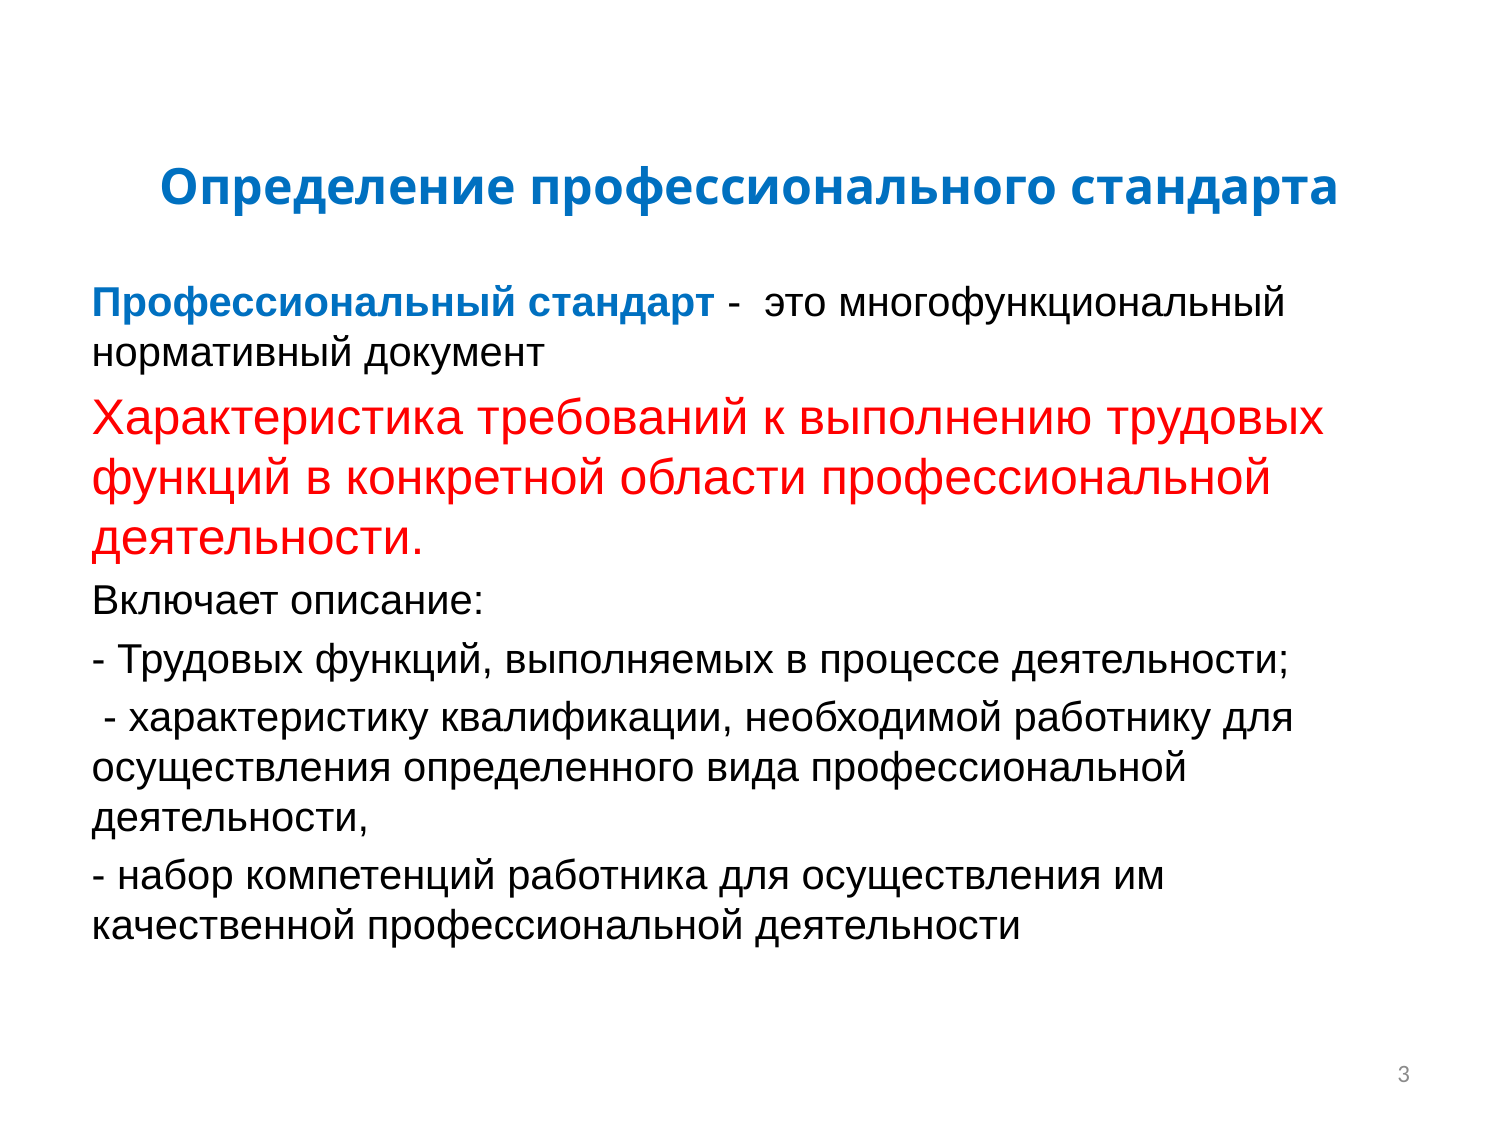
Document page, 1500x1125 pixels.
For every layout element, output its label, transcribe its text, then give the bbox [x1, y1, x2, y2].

text_box Профессиональный стандарт - это многофункциональный нормативный документ Характеристика требований к выполнению трудовых функций в конкретной области профессиональной деятельности. Включает описание: - Трудовых функций, выполняемых в процессе деятельности; - характеристику квалификации, необходимой работнику для осуществления определенного вида профессиональной деятельности, - набор компетенций работника для осуществления им качественной профессиональной деятельности [76, 267, 1424, 988]
title Определение профессионального стандарта [75, 137, 1425, 233]
slide_number 3 [1074, 1042, 1425, 1103]
